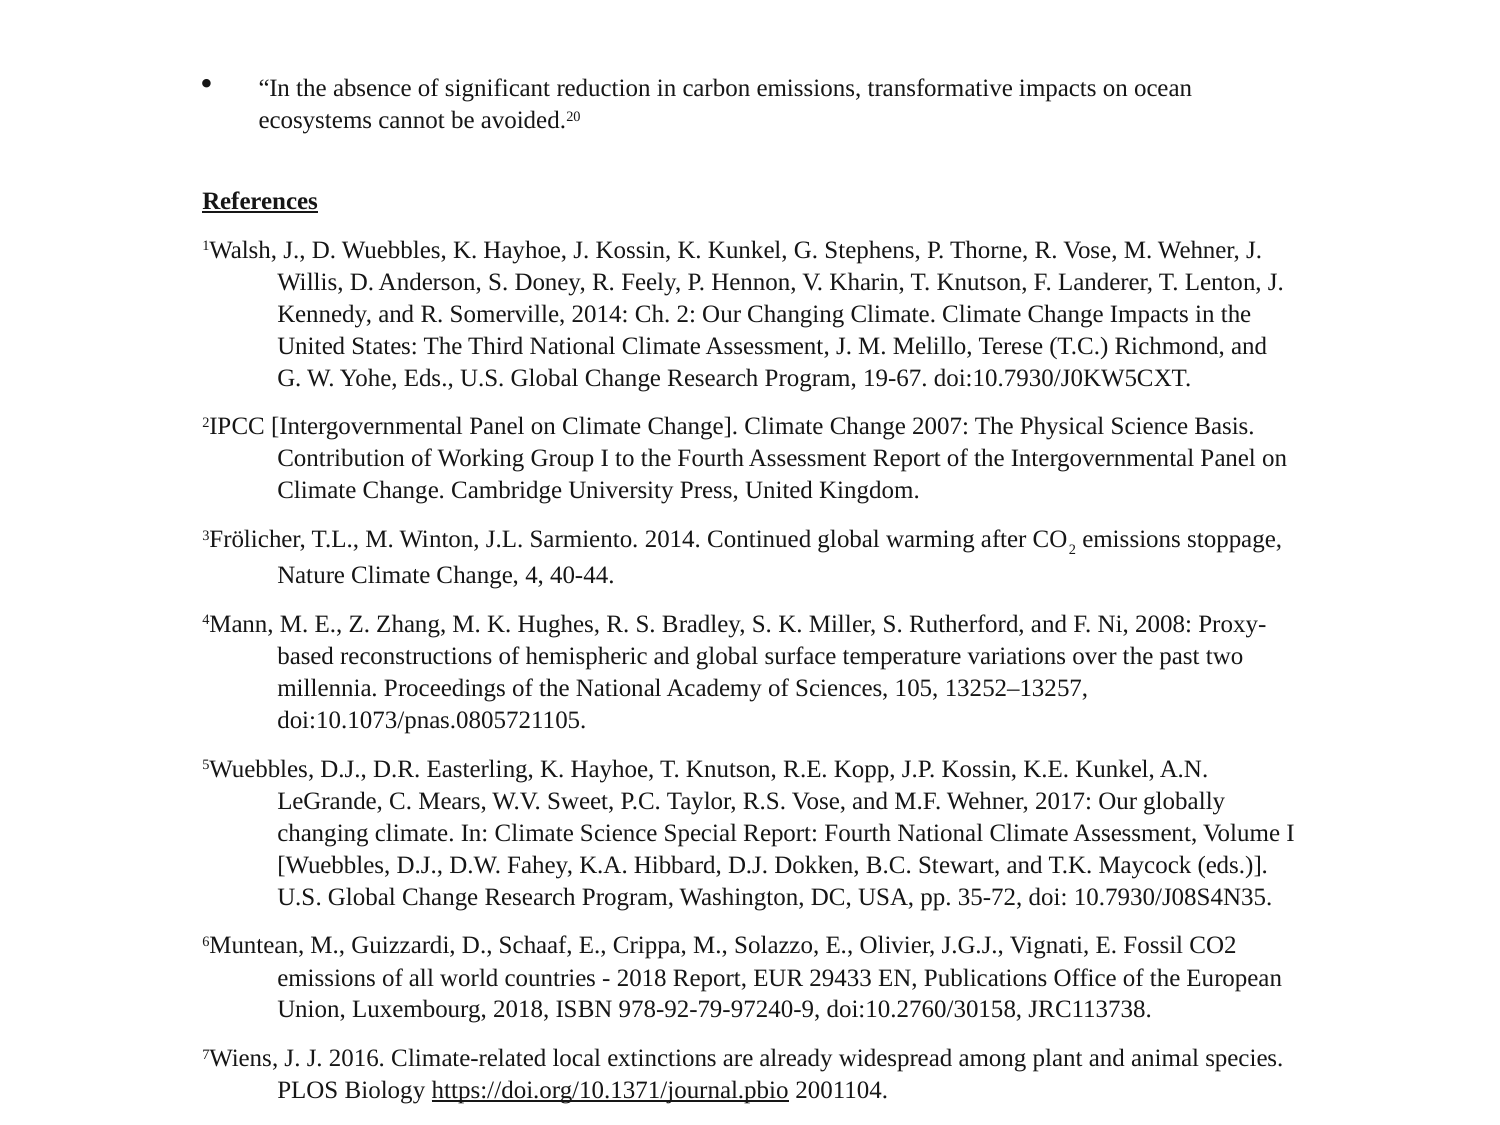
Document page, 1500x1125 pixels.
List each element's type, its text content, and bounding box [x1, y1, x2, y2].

text_box “In the absence of significant reduction in carbon emissions, transformative impacts on ocean ecosystems cannot be avoided.20 References 1Walsh, J., D. Wuebbles, K. Hayhoe, J. Kossin, K. Kunkel, G. Stephens, P. Thorne, R. Vose, M. Wehner, J. Willis, D. Anderson, S. Doney, R. Feely, P. Hennon, V. Kharin, T. Knutson, F. Landerer, T. Lenton, J. Kennedy, and R. Somerville, 2014: Ch. 2: Our Changing Climate. Climate Change Impacts in the United States: The Third National Climate Assessment, J. M. Melillo, Terese (T.C.) Richmond, and G. W. Yohe, Eds., U.S. Global Change Research Program, 19-67. doi:10.7930/J0KW5CXT. 2IPCC [Intergovernmental Panel on Climate Change]. Climate Change 2007: The Physical Science Basis. Contribution of Working Group I to the Fourth Assessment Report of the Intergovernmental Panel on Climate Change. Cambridge University Press, United Kingdom. 3Frölicher, T.L., M. Winton, J.L. Sarmiento. 2014. Continued global warming after CO2 emissions stoppage, Nature Climate Change, 4, 40-44. 4Mann, M. E., Z. Zhang, M. K. Hughes, R. S. Bradley, S. K. Miller, S. Rutherford, and F. Ni, 2008: Proxy-based reconstructions of hemispheric and global surface temperature variations over the past two millennia. Proceedings of the National Academy of Sciences, 105, 13252–13257, doi:10.1073/pnas.0805721105. 5Wuebbles, D.J., D.R. Easterling, K. Hayhoe, T. Knutson, R.E. Kopp, J.P. Kossin, K.E. Kunkel, A.N. LeGrande, C. Mears, W.V. Sweet, P.C. Taylor, R.S. Vose, and M.F. Wehner, 2017: Our globally changing climate. In: Climate Science Special Report: Fourth National Climate Assessment, Volume I [Wuebbles, D.J., D.W. Fahey, K.A. Hibbard, D.J. Dokken, B.C. Stewart, and T.K. Maycock (eds.)]. U.S. Global Change Research Program, Washington, DC, USA, pp. 35-72, doi: 10.7930/J08S4N35. 6Muntean, M., Guizzardi, D., Schaaf, E., Crippa, M., Solazzo, E., Olivier, J.G.J., Vignati, E. Fossil CO2 emissions of all world countries - 2018 Report, EUR 29433 EN, Publications Office of the European Union, Luxembourg, 2018, ISBN 978-92-79-97240-9, doi:10.2760/30158, JRC113738. 7Wiens, J. J. 2016. Climate-related local extinctions are already widespread among plant and animal species. PLOS Biology https://doi.org/10.1371/journal.pbio 2001104. [187, 62, 1313, 1111]
